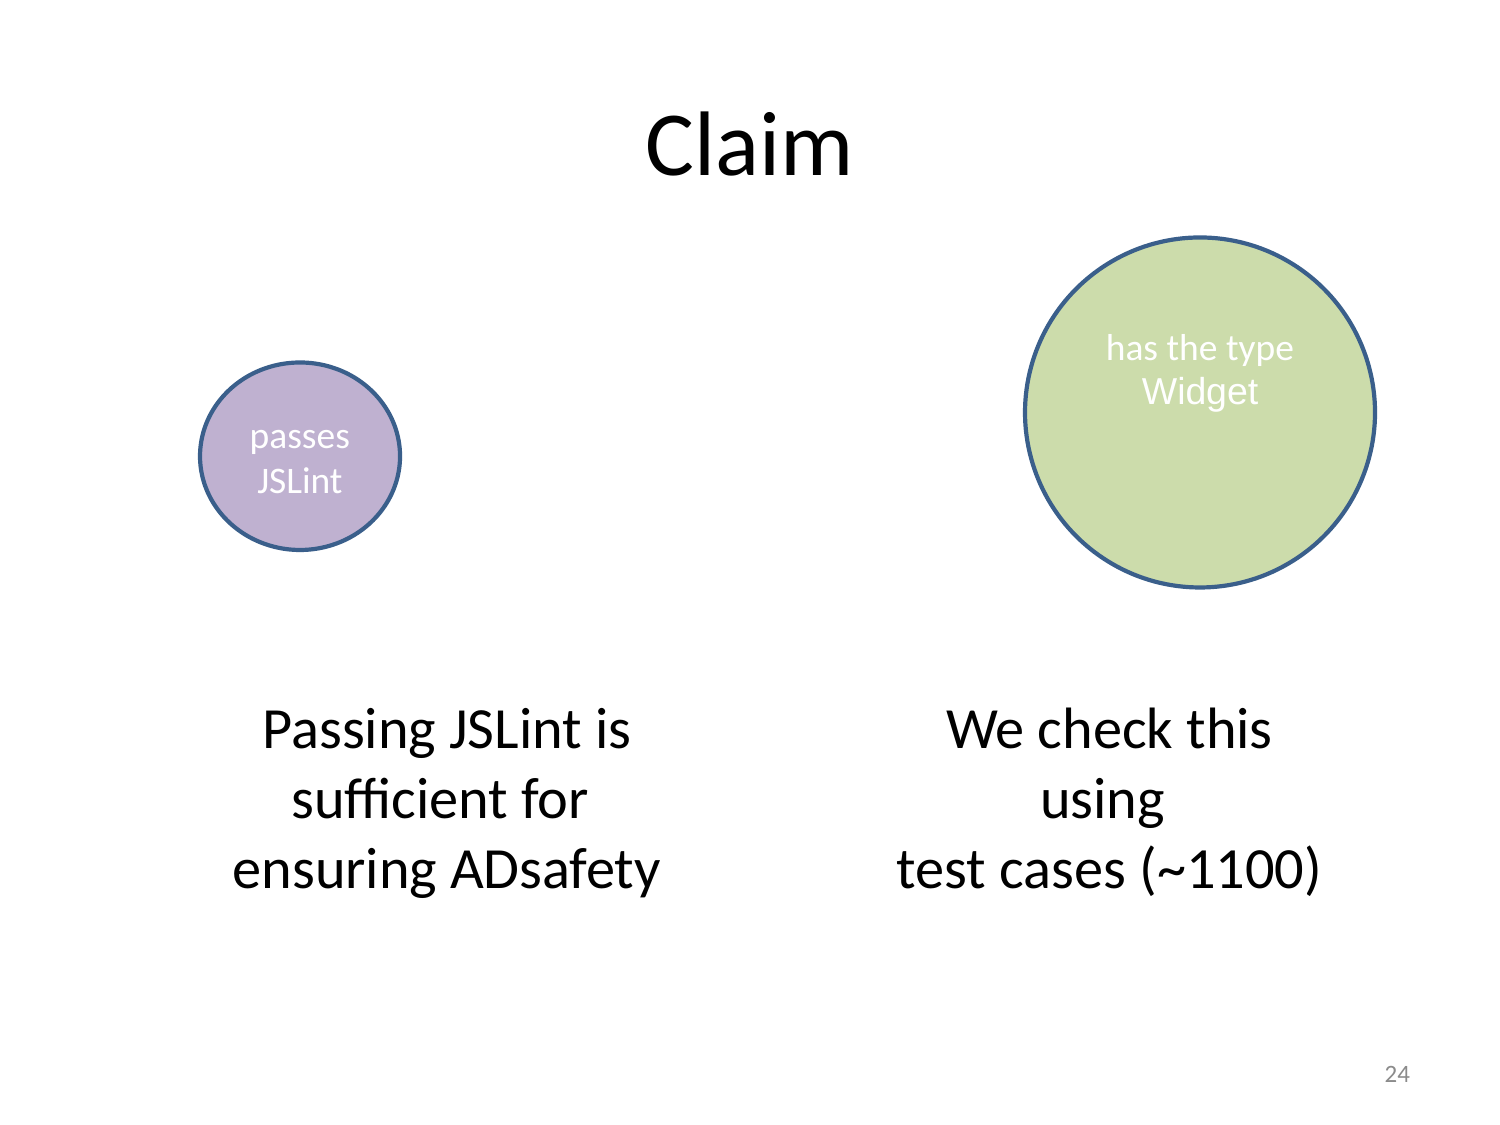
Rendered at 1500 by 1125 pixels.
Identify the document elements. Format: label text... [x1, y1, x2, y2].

title Claim [75, 45, 1425, 233]
text_box has the type Widget [1022, 235, 1378, 590]
text_box passes JSLint [197, 360, 403, 553]
list Passing JSLint is sufficient for ensuring ADsafety [87, 682, 750, 1050]
list We check this using test cases (~1100) [750, 682, 1413, 1050]
slide_number 24 [1074, 1042, 1425, 1103]
